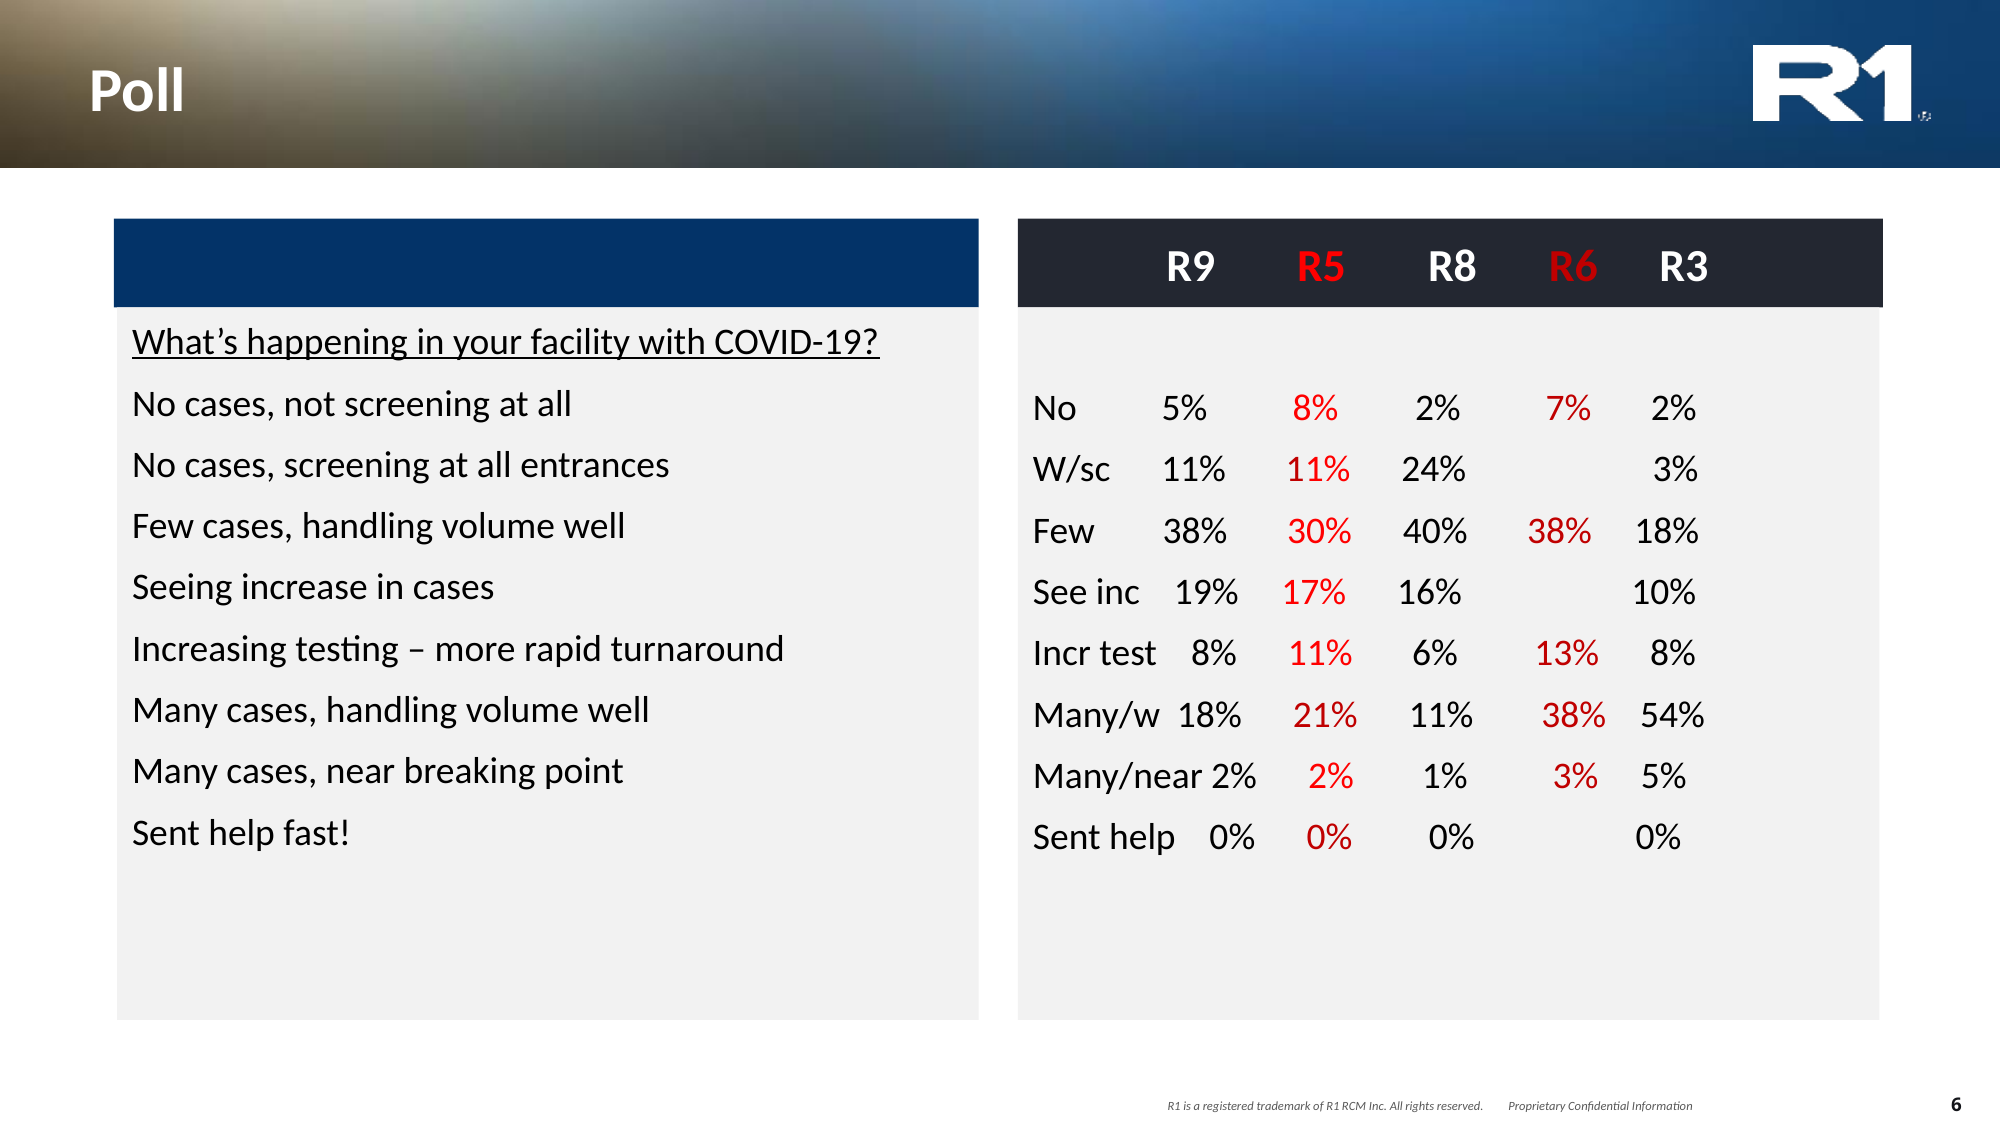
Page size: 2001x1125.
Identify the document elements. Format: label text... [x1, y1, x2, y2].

list No 5% 8% 2% 7% 2% W/sc 11% 11% 24% 3% Few 38% 30% 40% 38% 18% See inc 19% 17% 16% 10% Incr test 8% 11% 6% 13% 8% Many/w 18% 21% 11% 38% 54% Many/near 2% 2% 1% 3% 5% Sent help 0% 0% 0% 0% [1017, 307, 1880, 1020]
list [113, 218, 979, 308]
list What’s happening in your facility with COVID-19? No cases, not screening at all No cases, screening at all entrances Few cases, handling volume well Seeing increase in cases Increasing testing – more rapid turnaround Many cases, handling volume well Many cases, near breaking point Sent help fast! [117, 307, 979, 1020]
picture [0, 0, 2000, 168]
list R9 R5 R8 R6 R3 [1017, 218, 1883, 308]
title Poll [74, 23, 1684, 150]
